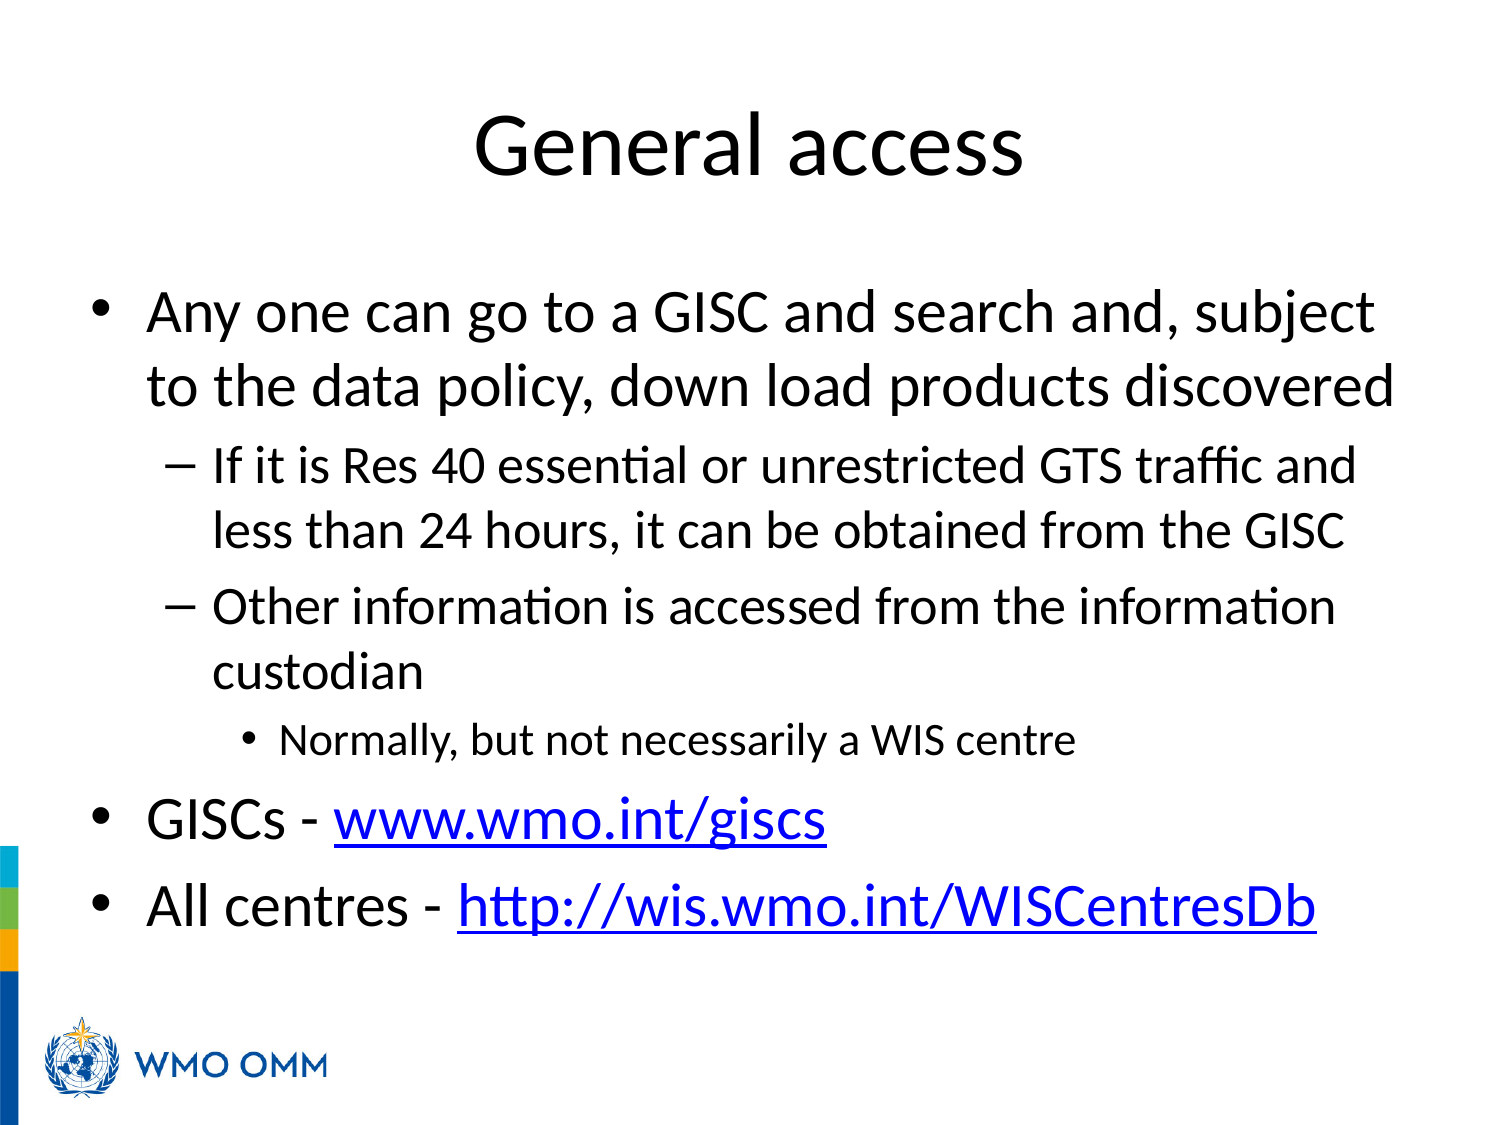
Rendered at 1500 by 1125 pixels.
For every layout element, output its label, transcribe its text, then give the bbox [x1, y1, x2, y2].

list Any one can go to a GISC and search and, subject to the data policy, down load products discovered If it is Res 40 essential or unrestricted GTS traffic and less than 24 hours, it can be obtained from the GISC Other information is accessed from the information custodian Normally, but not necessarily a WIS centre GISCs - www.wmo.int/giscs All centres - http://wis.wmo.int/WISCentresDb [75, 262, 1425, 1005]
picture [0, 845, 327, 1125]
title General access [75, 45, 1425, 233]
